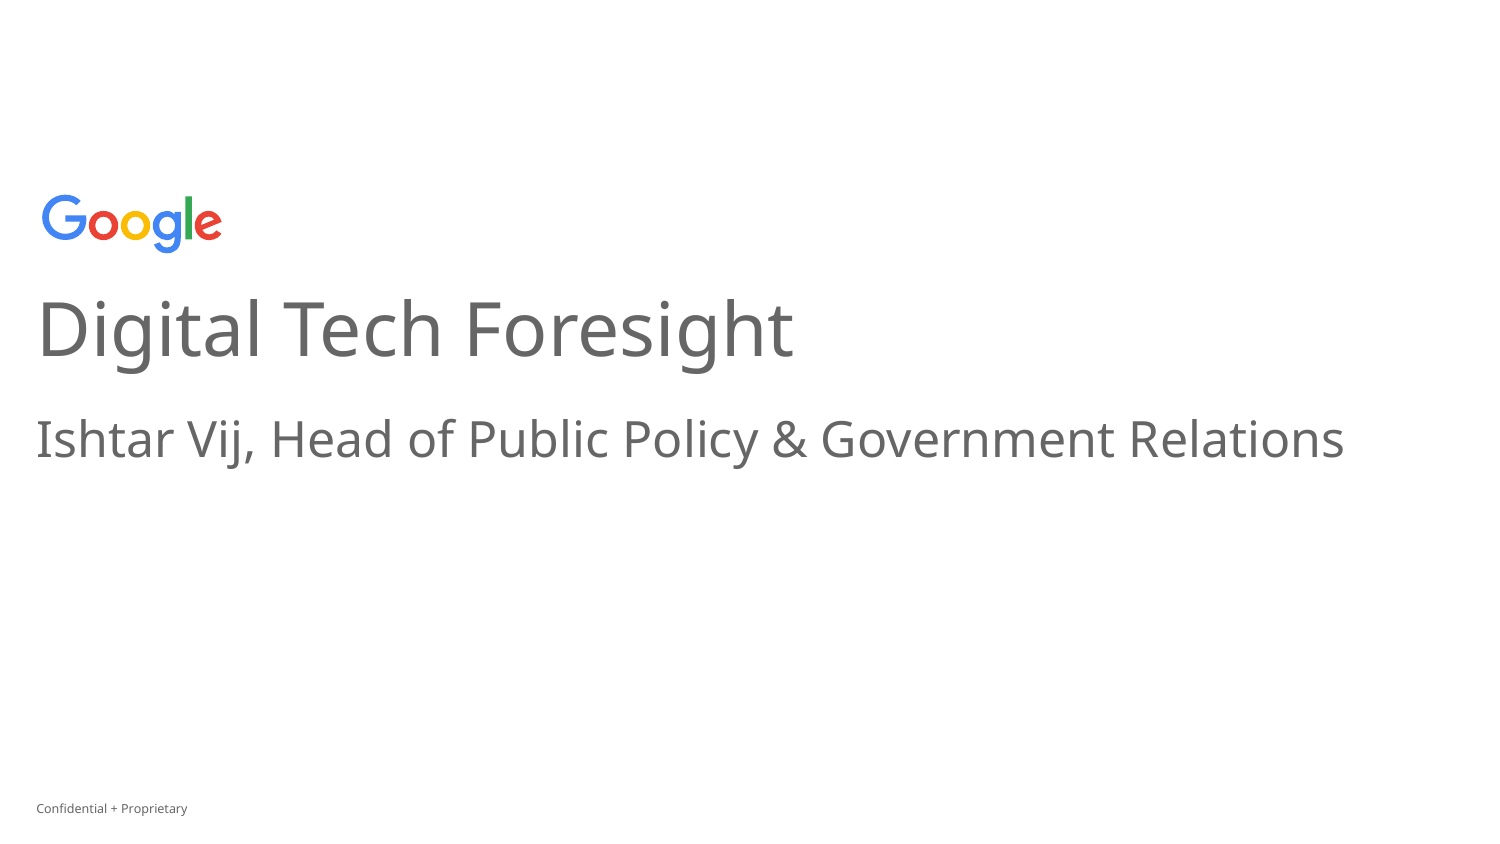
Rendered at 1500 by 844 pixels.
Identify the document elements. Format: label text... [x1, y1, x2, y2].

subtitle Ishtar Vij, Head of Public Policy & Government Relations [21, 392, 1419, 523]
title Digital Tech Foresight [21, 50, 1419, 387]
